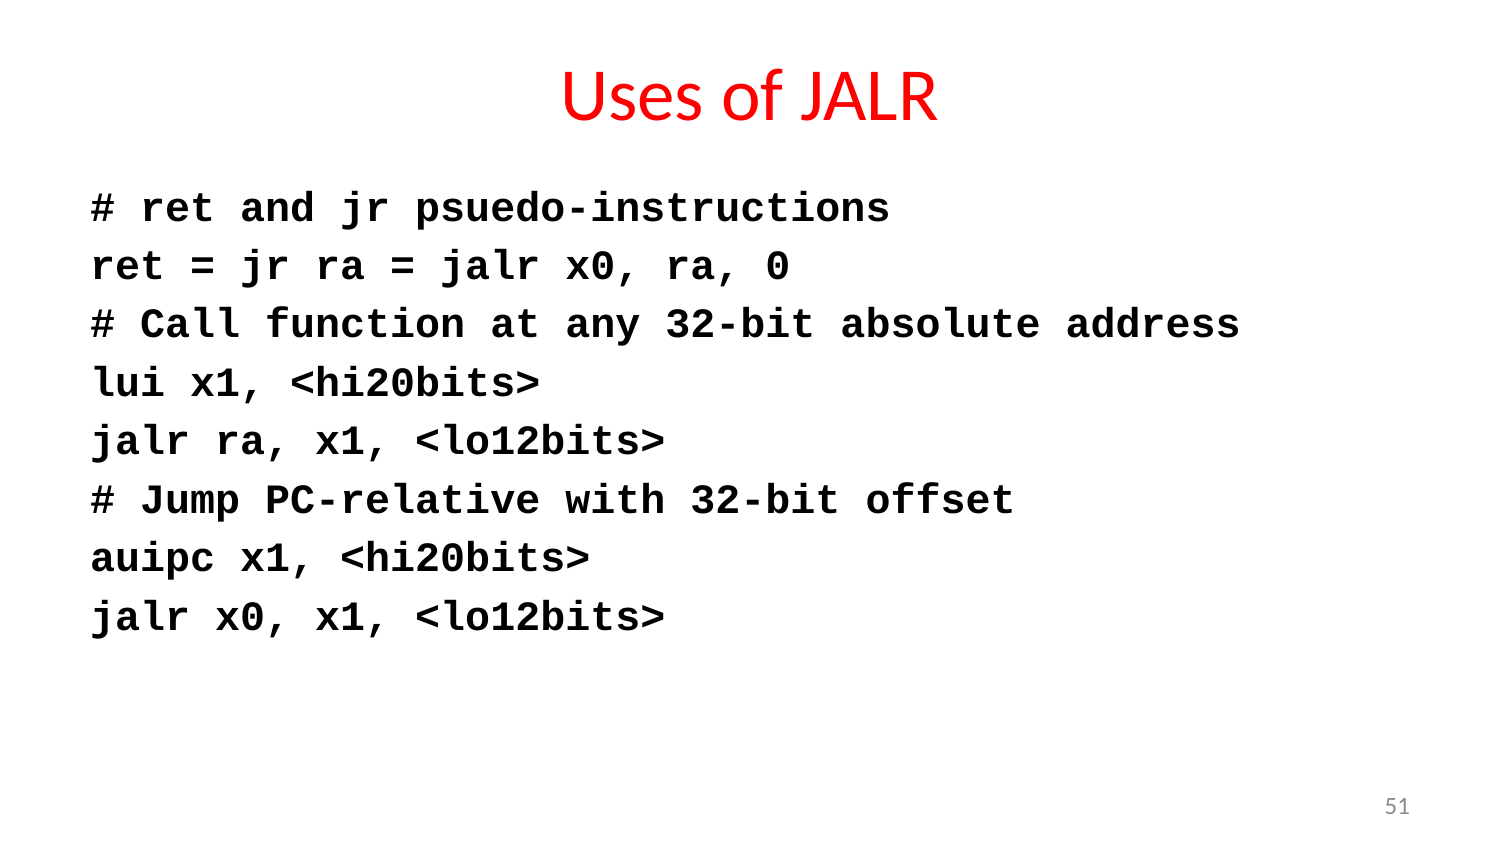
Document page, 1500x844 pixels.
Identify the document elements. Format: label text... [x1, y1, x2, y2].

list # ret and jr psuedo-instructions ret = jr ra = jalr x0, ra, 0 # Call function at any 32-bit absolute address lui x1, <hi20bits> jalr ra, x1, <lo12bits> # Jump PC-relative with 32-bit offset auipc x1, <hi20bits> jalr x0, x1, <lo12bits> [75, 171, 1425, 760]
slide_number 51 [1074, 782, 1425, 827]
title Uses of JALR [75, 33, 1425, 147]
